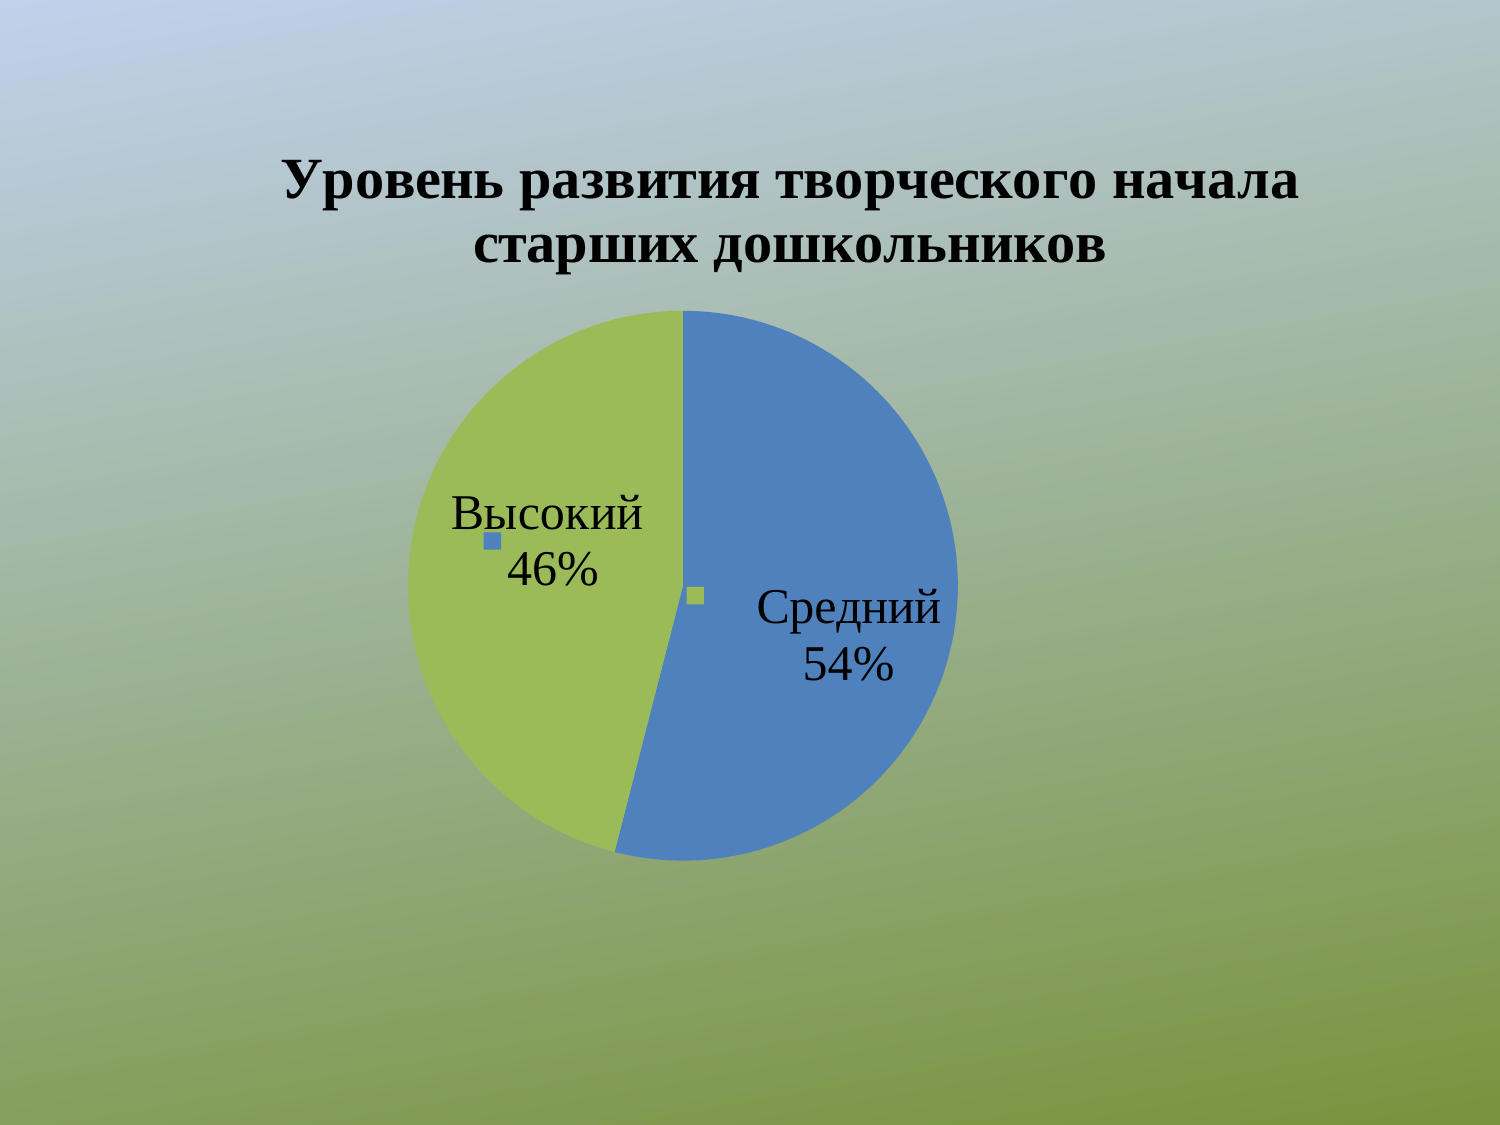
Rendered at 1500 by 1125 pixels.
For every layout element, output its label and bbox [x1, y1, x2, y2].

chart [46, 93, 1398, 985]
